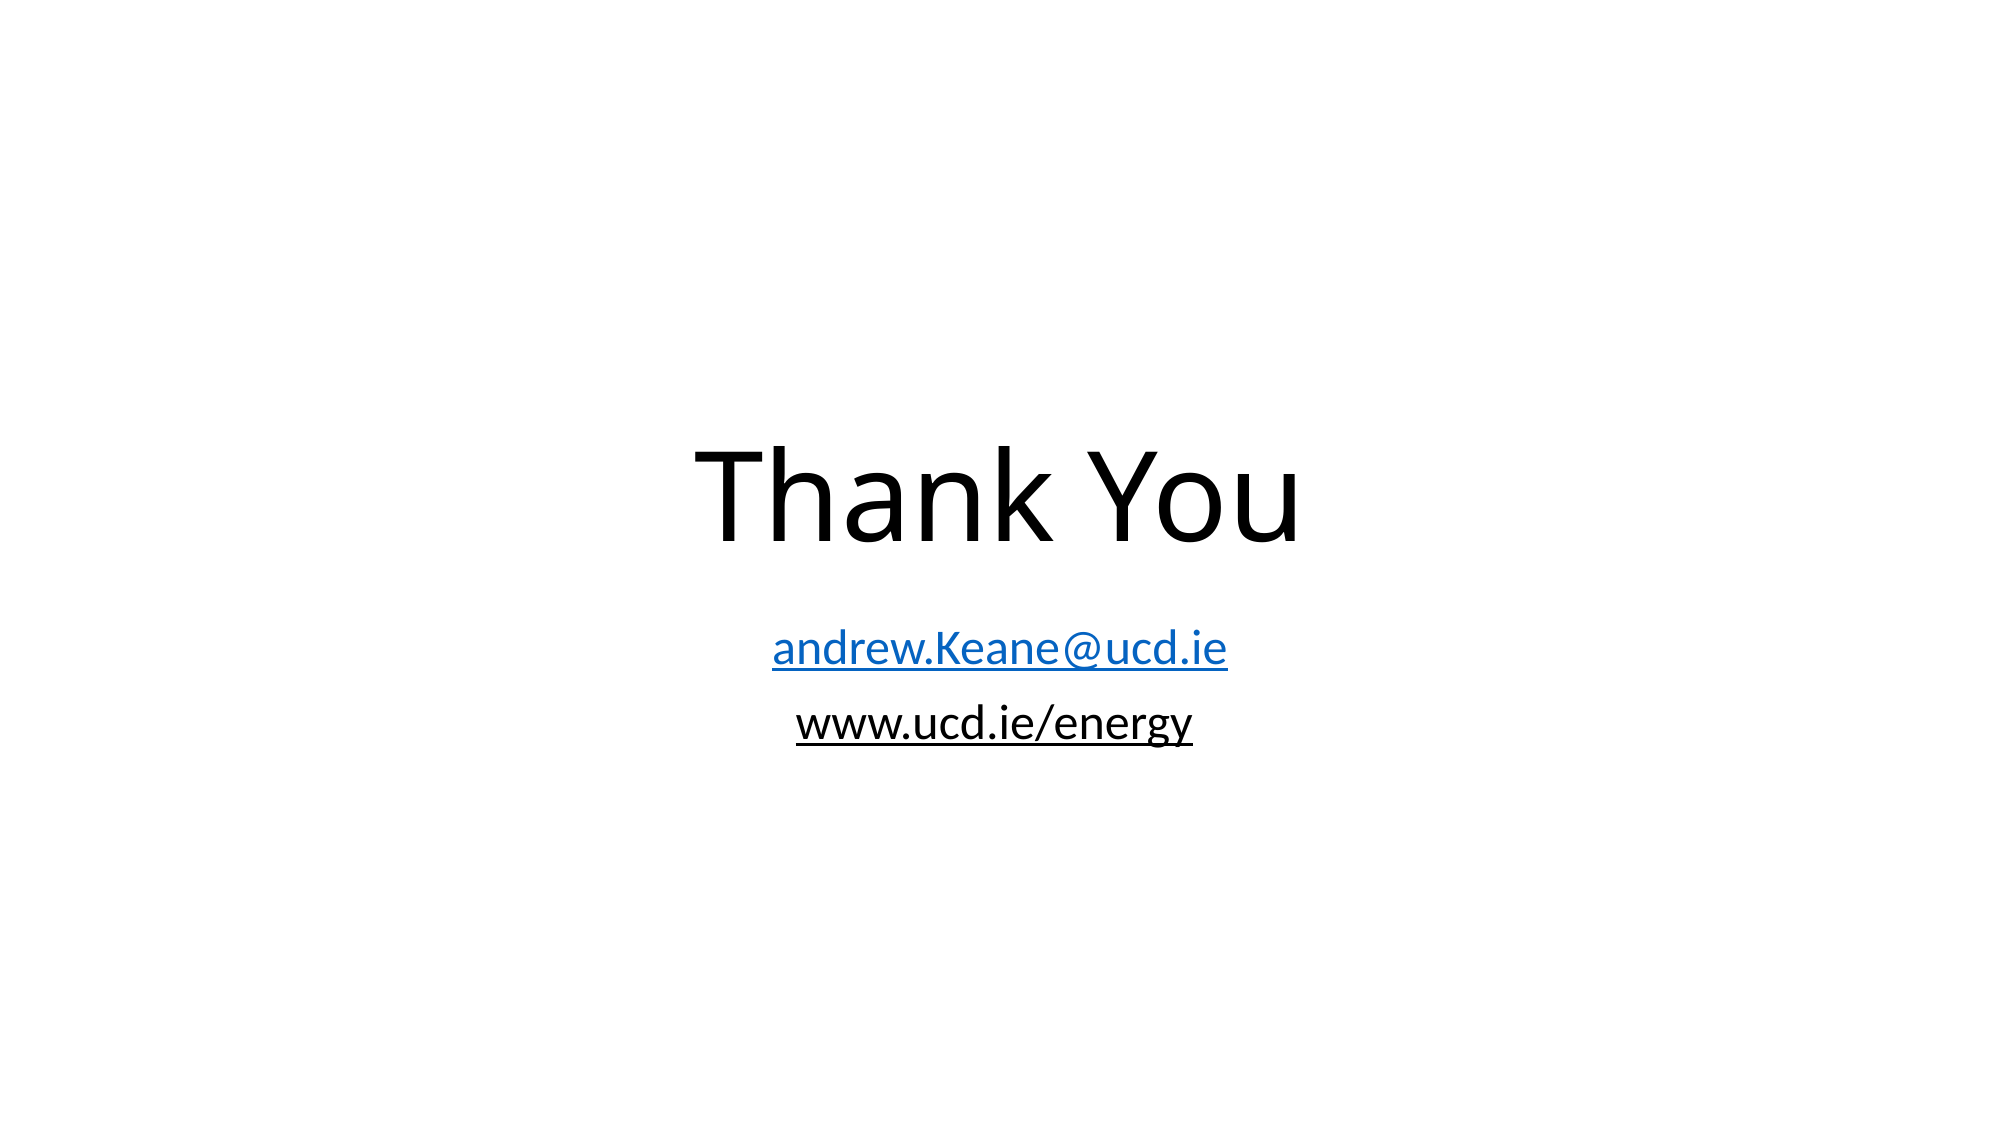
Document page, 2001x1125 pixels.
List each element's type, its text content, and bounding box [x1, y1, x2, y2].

title Thank You [249, 184, 1750, 576]
subtitle andrew.Keane@ucd.ie www.ucd.ie/energy [249, 613, 1750, 886]
